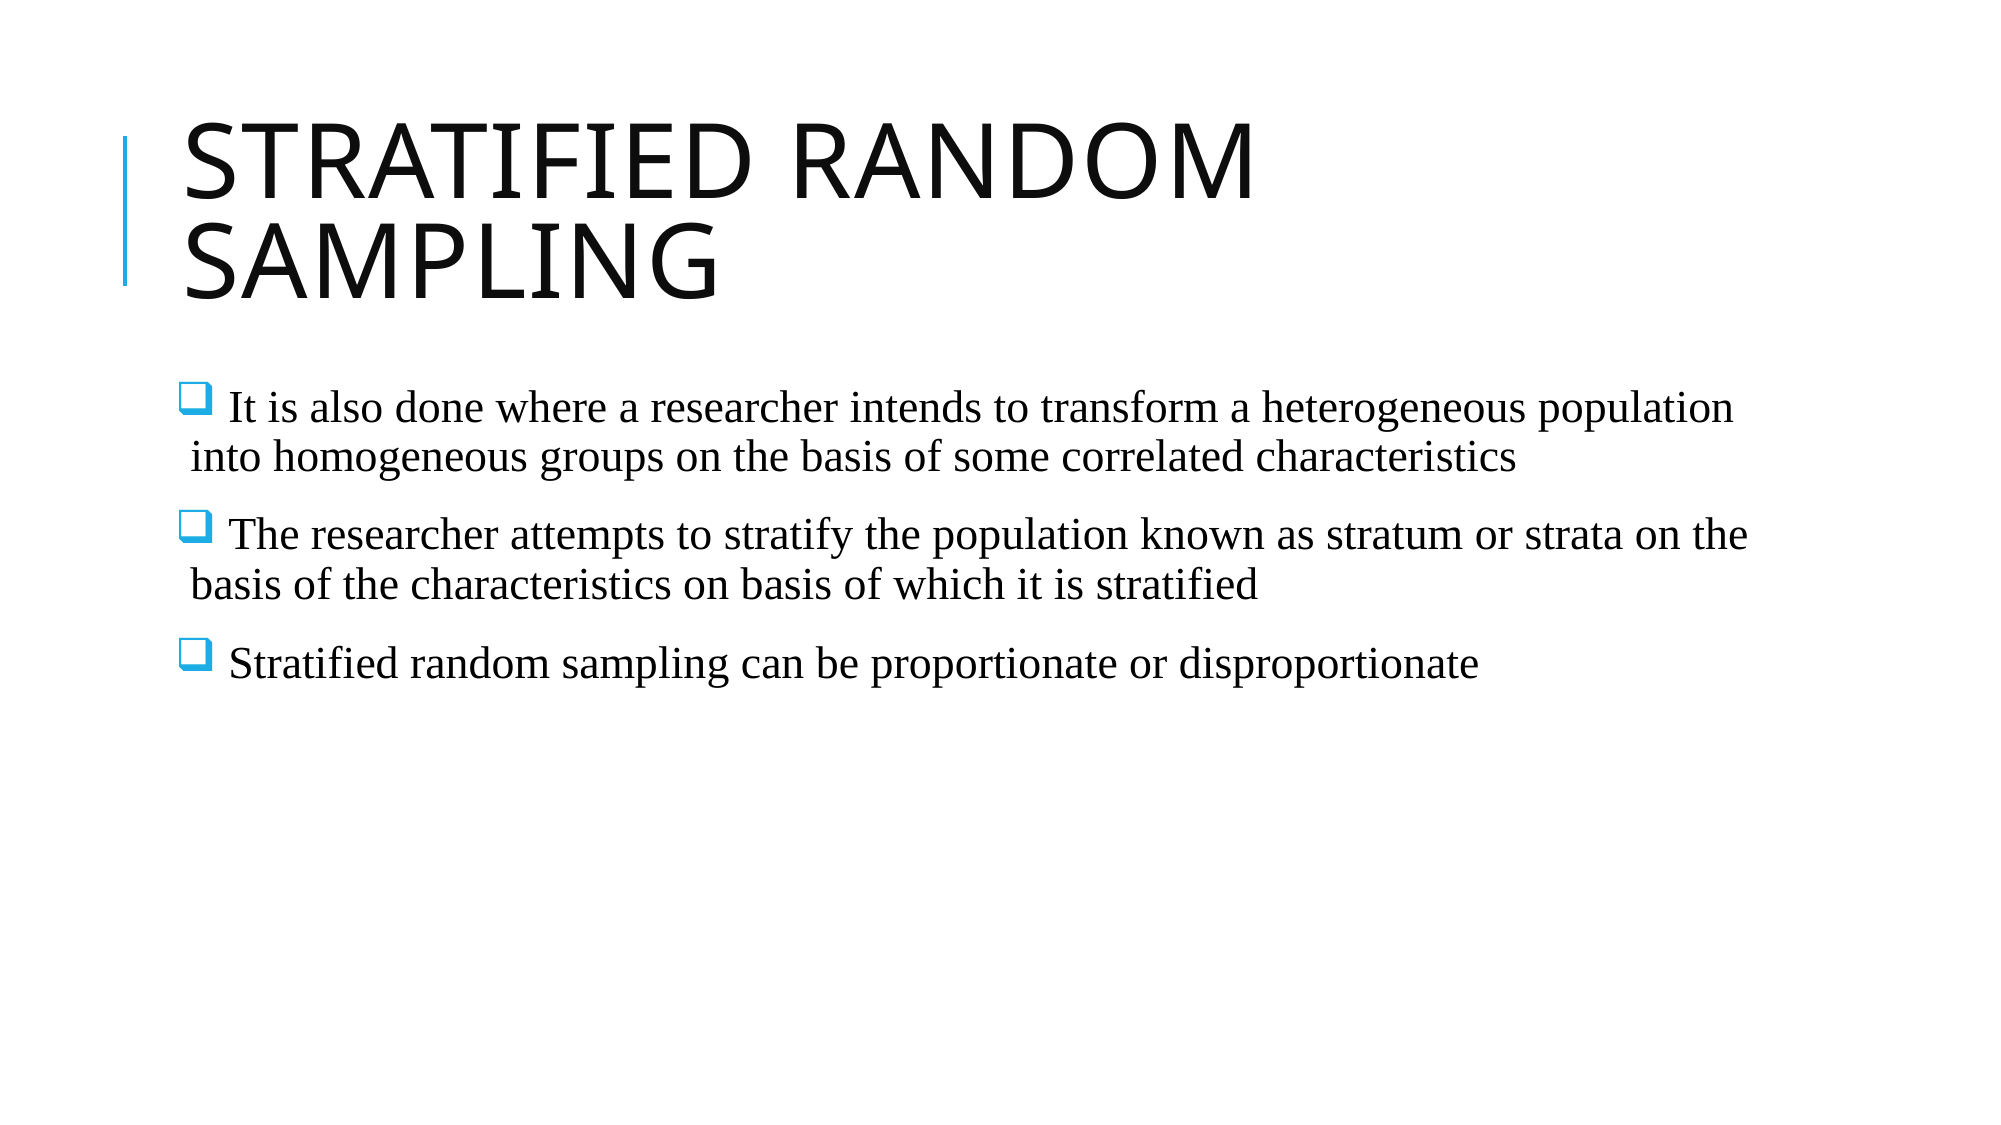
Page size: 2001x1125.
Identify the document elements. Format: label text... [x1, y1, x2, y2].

title Stratified random sampling [168, 96, 1763, 342]
list It is also done where a researcher intends to transform a heterogeneous population into homogeneous groups on the basis of some correlated characteristics The researcher attempts to stratify the population known as stratum or strata on the basis of the characteristics on basis of which it is stratified Stratified random sampling can be proportionate or disproportionate [168, 375, 1763, 1035]
